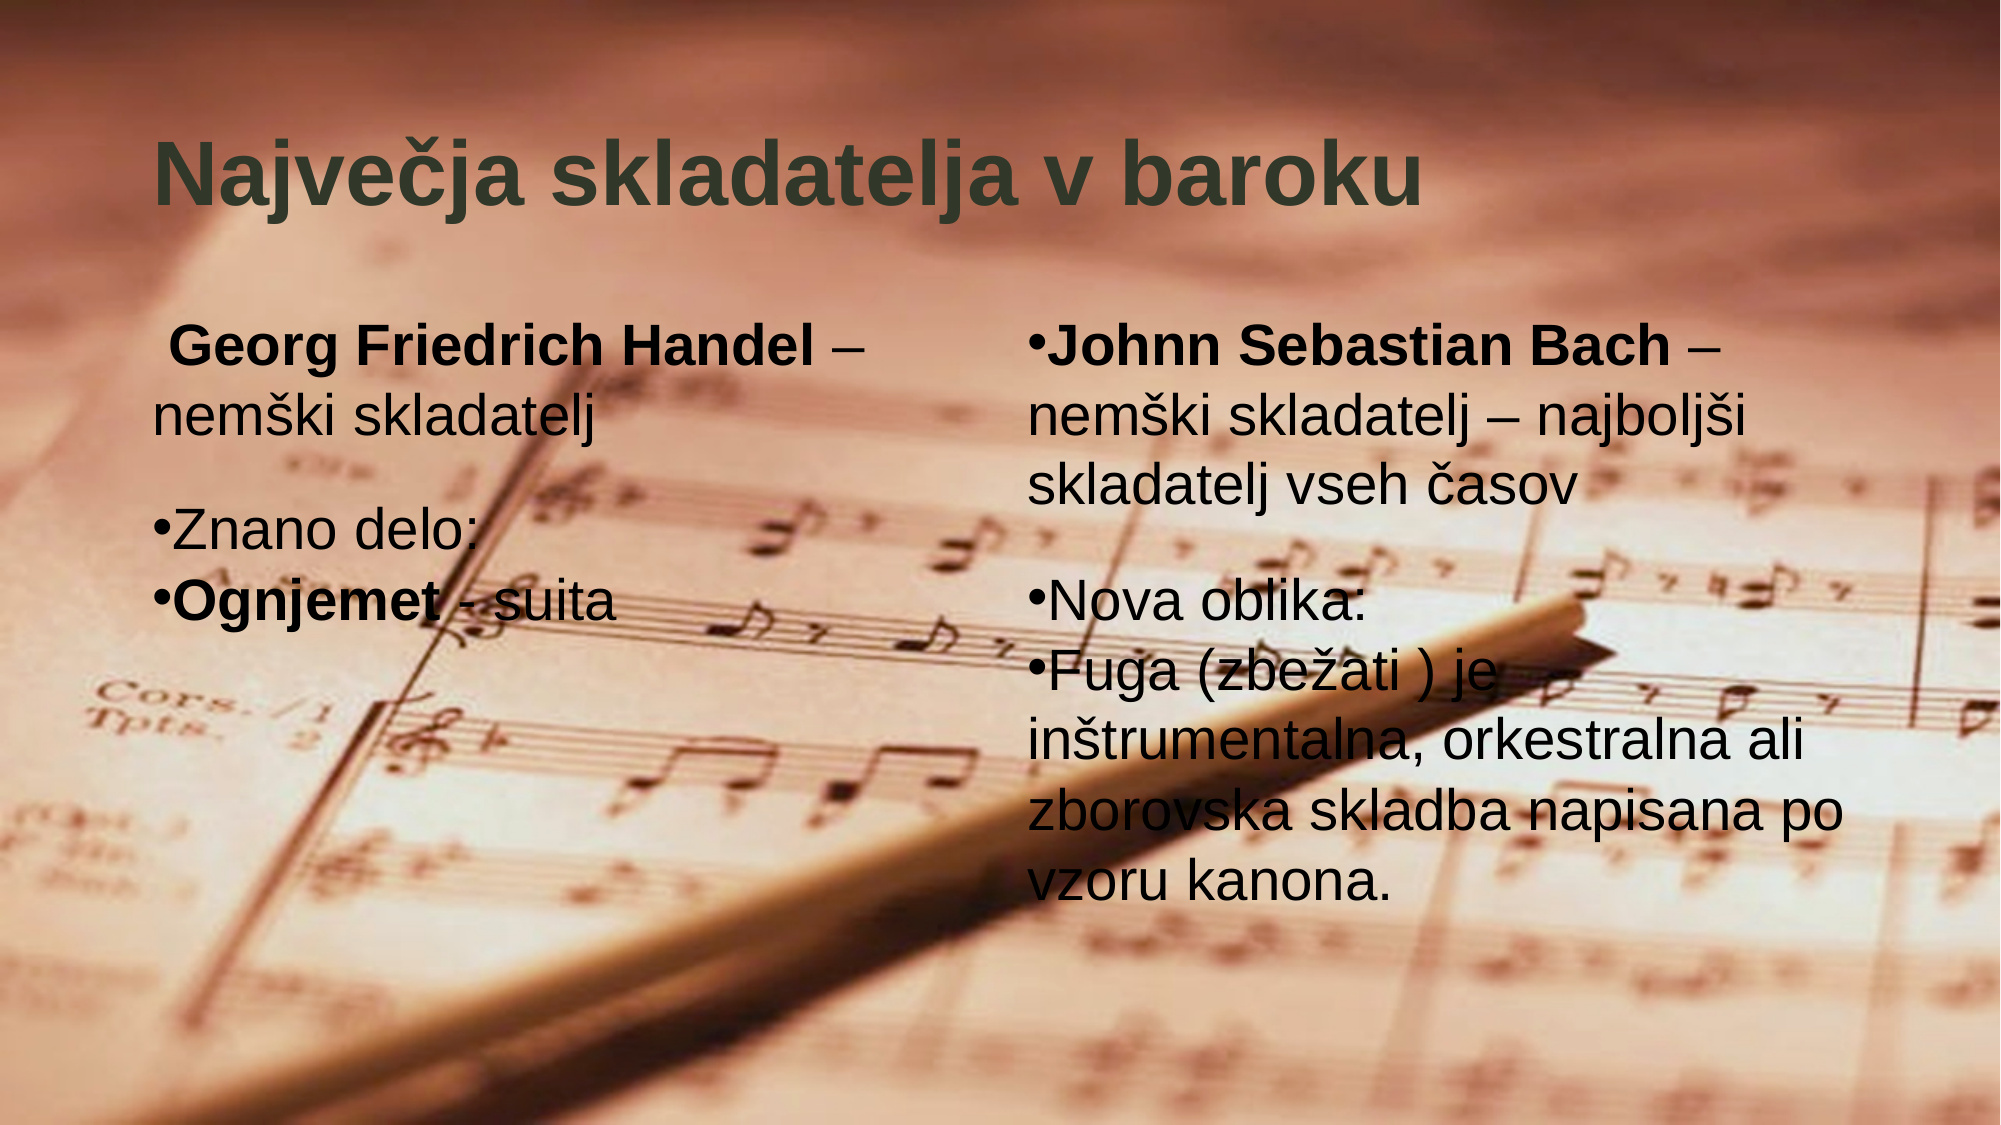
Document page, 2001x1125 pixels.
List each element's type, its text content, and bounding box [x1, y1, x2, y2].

picture [0, 0, 2001, 1125]
text_box Johnn Sebastian Bach – nemški skladatelj – najboljši skladatelj vseh časov Nova oblika: Fuga (zbežati ) je inštrumentalna, orkestralna ali zborovska skladba napisana po vzoru kanona. [1012, 299, 1863, 1014]
text_box Georg Friedrich Handel – nemški skladatelj Znano delo: Ognjemet - suita [137, 299, 988, 1014]
text_box Največja skladatelja v baroku [137, 59, 1863, 278]
